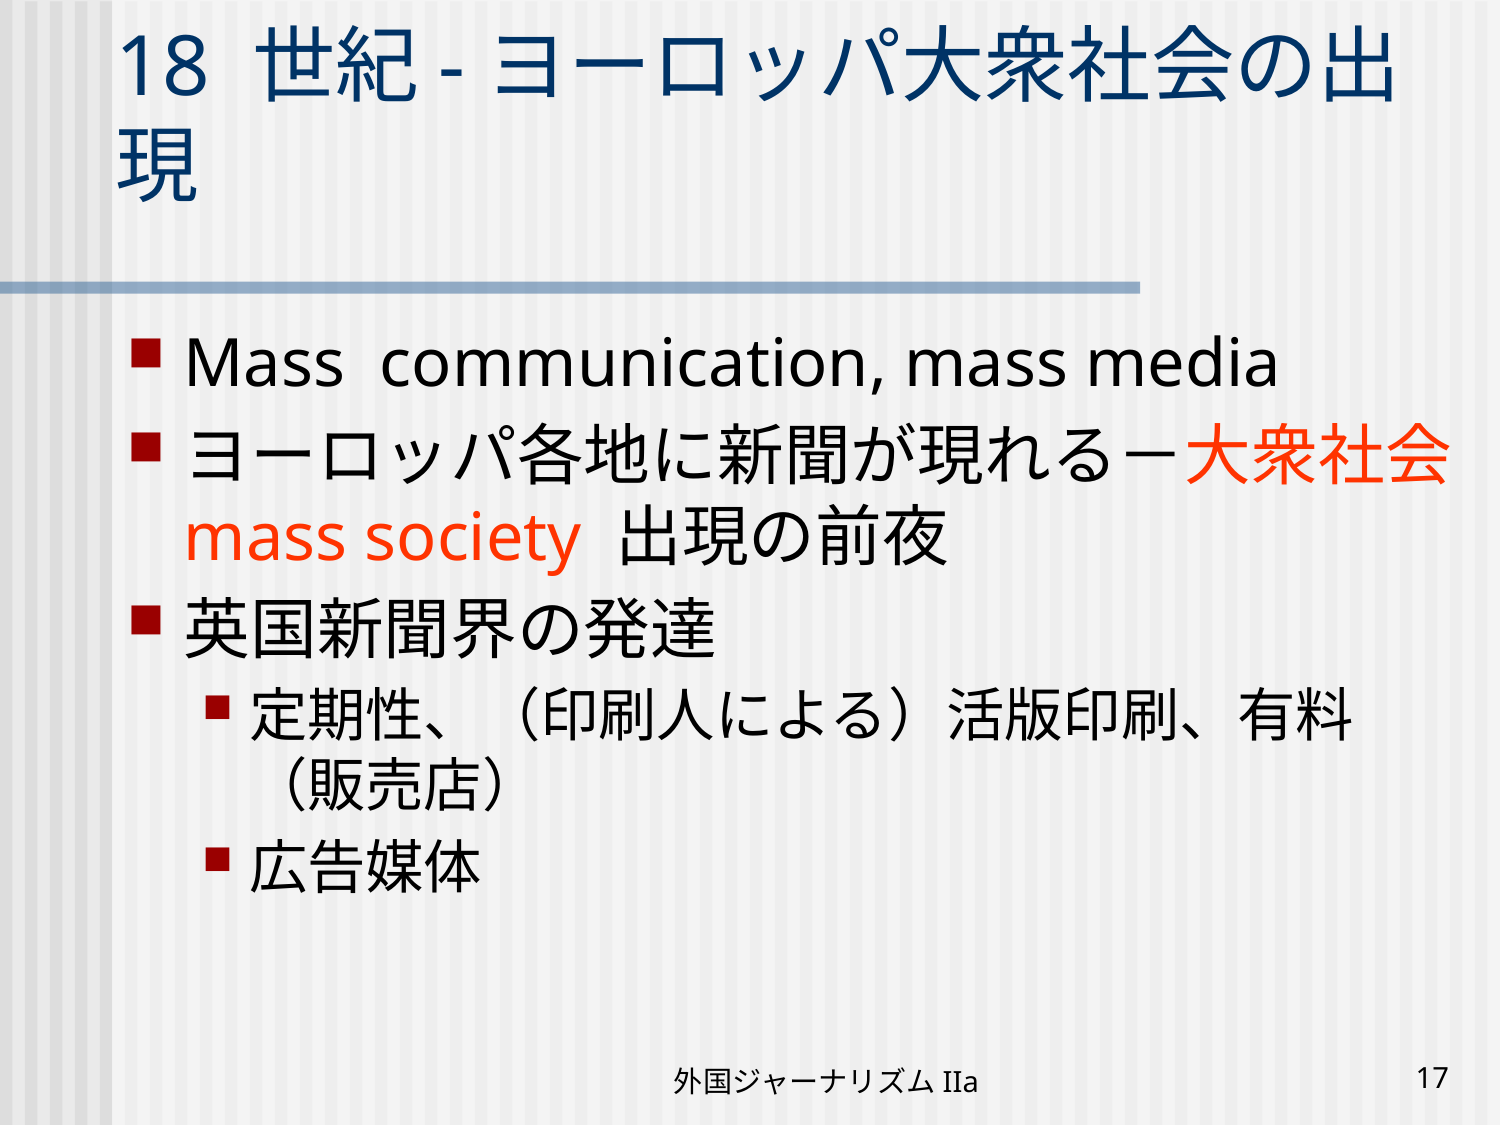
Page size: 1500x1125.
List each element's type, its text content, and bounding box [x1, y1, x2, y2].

list Mass communication, mass media ヨーロッパ各地に新聞が現れる－大衆社会mass society 出現の前夜 英国新聞界の発達 定期性、（印刷人による）活版印刷、有料（販売店） 広告媒体 [112, 312, 1481, 1000]
title 18 世紀-ヨーロッパ大衆社会の出現 [100, 31, 1436, 221]
footer 外国ジャーナリズムIIa [588, 1031, 1065, 1107]
slide_number 17 [1151, 1031, 1465, 1107]
